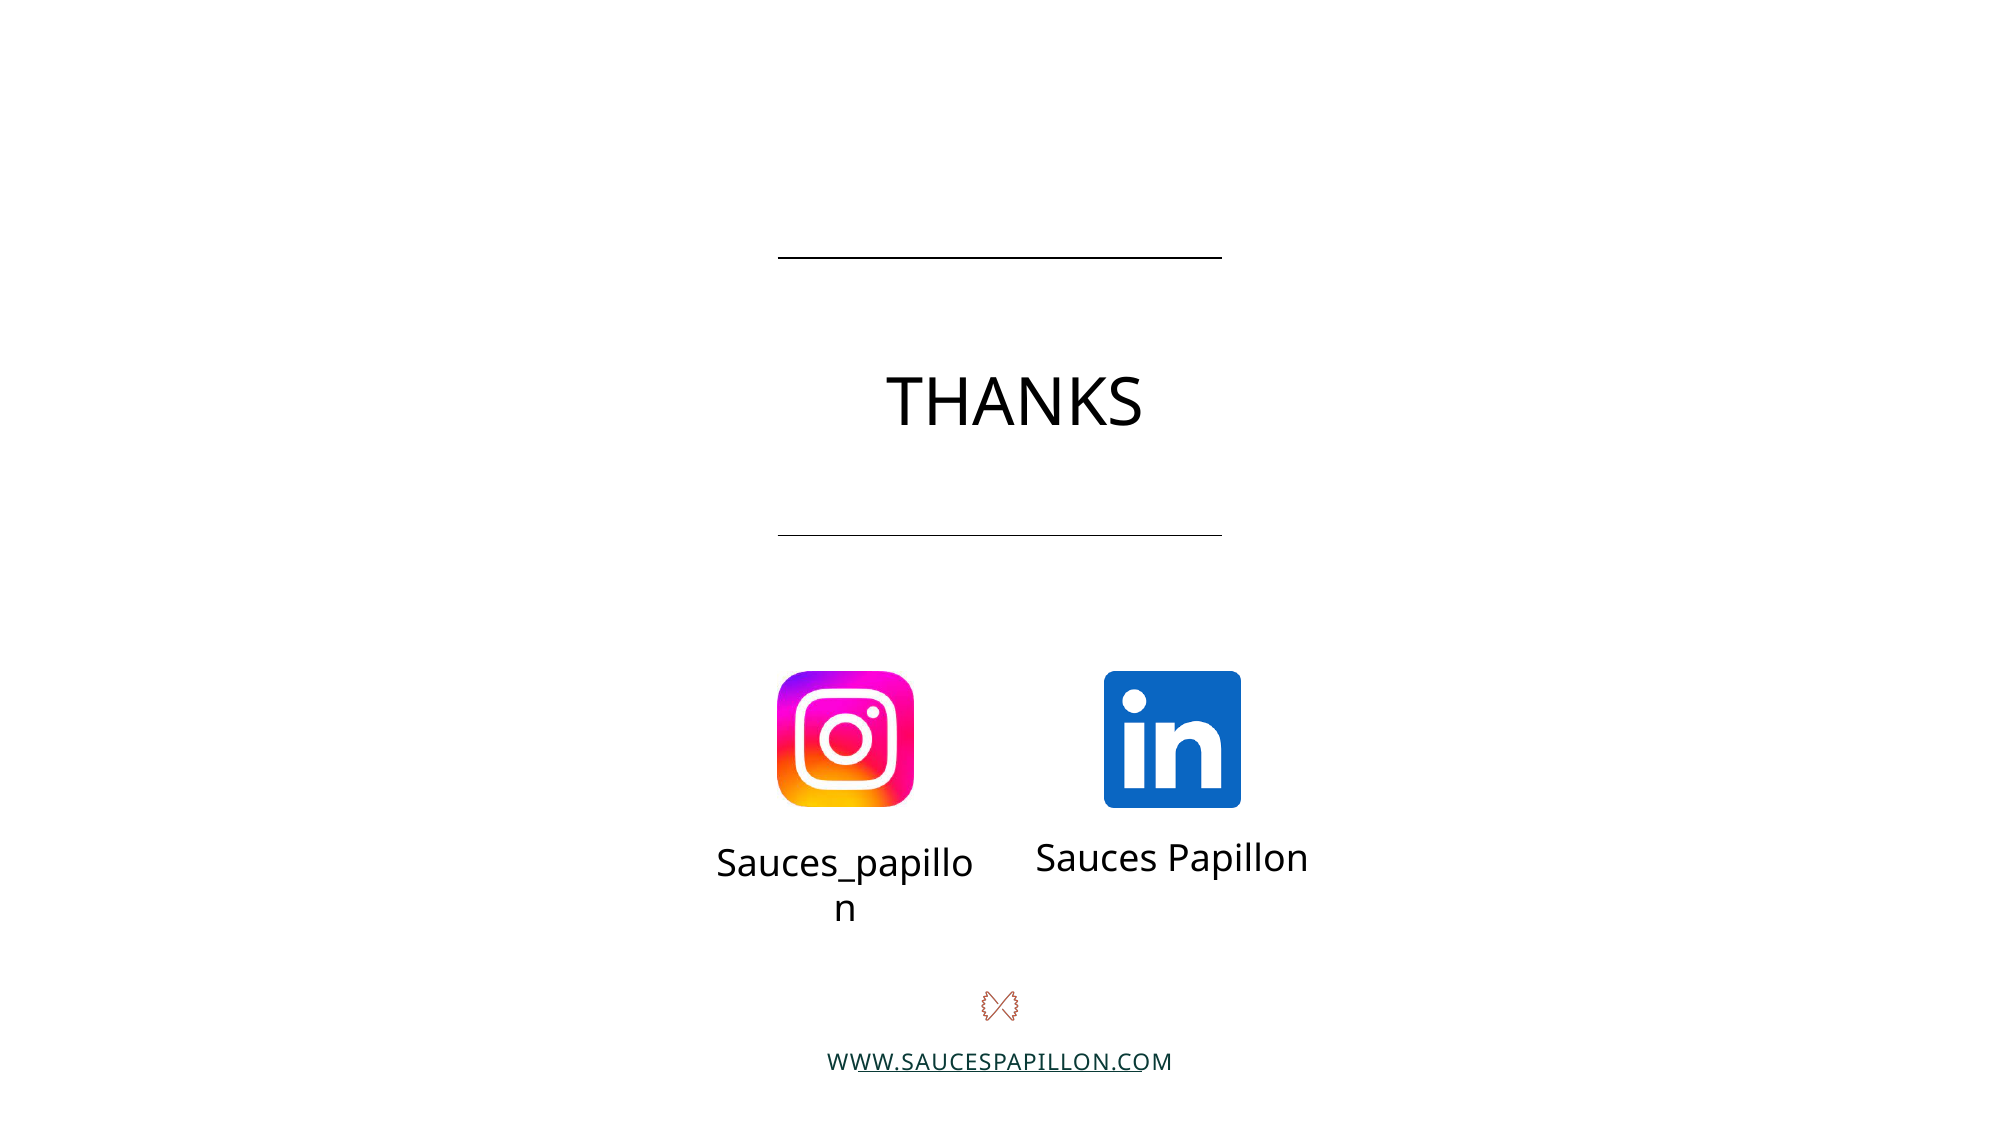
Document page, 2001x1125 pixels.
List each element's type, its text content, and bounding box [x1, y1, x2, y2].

text_box Sauces Papillon [987, 826, 1359, 887]
picture [1104, 671, 1241, 808]
picture [981, 991, 1019, 1022]
text_box Sauces_papillon [700, 831, 991, 936]
text_box www.saucespapillon.com [812, 1039, 1188, 1083]
text_box THANKS [871, 351, 1160, 447]
picture [777, 671, 914, 807]
